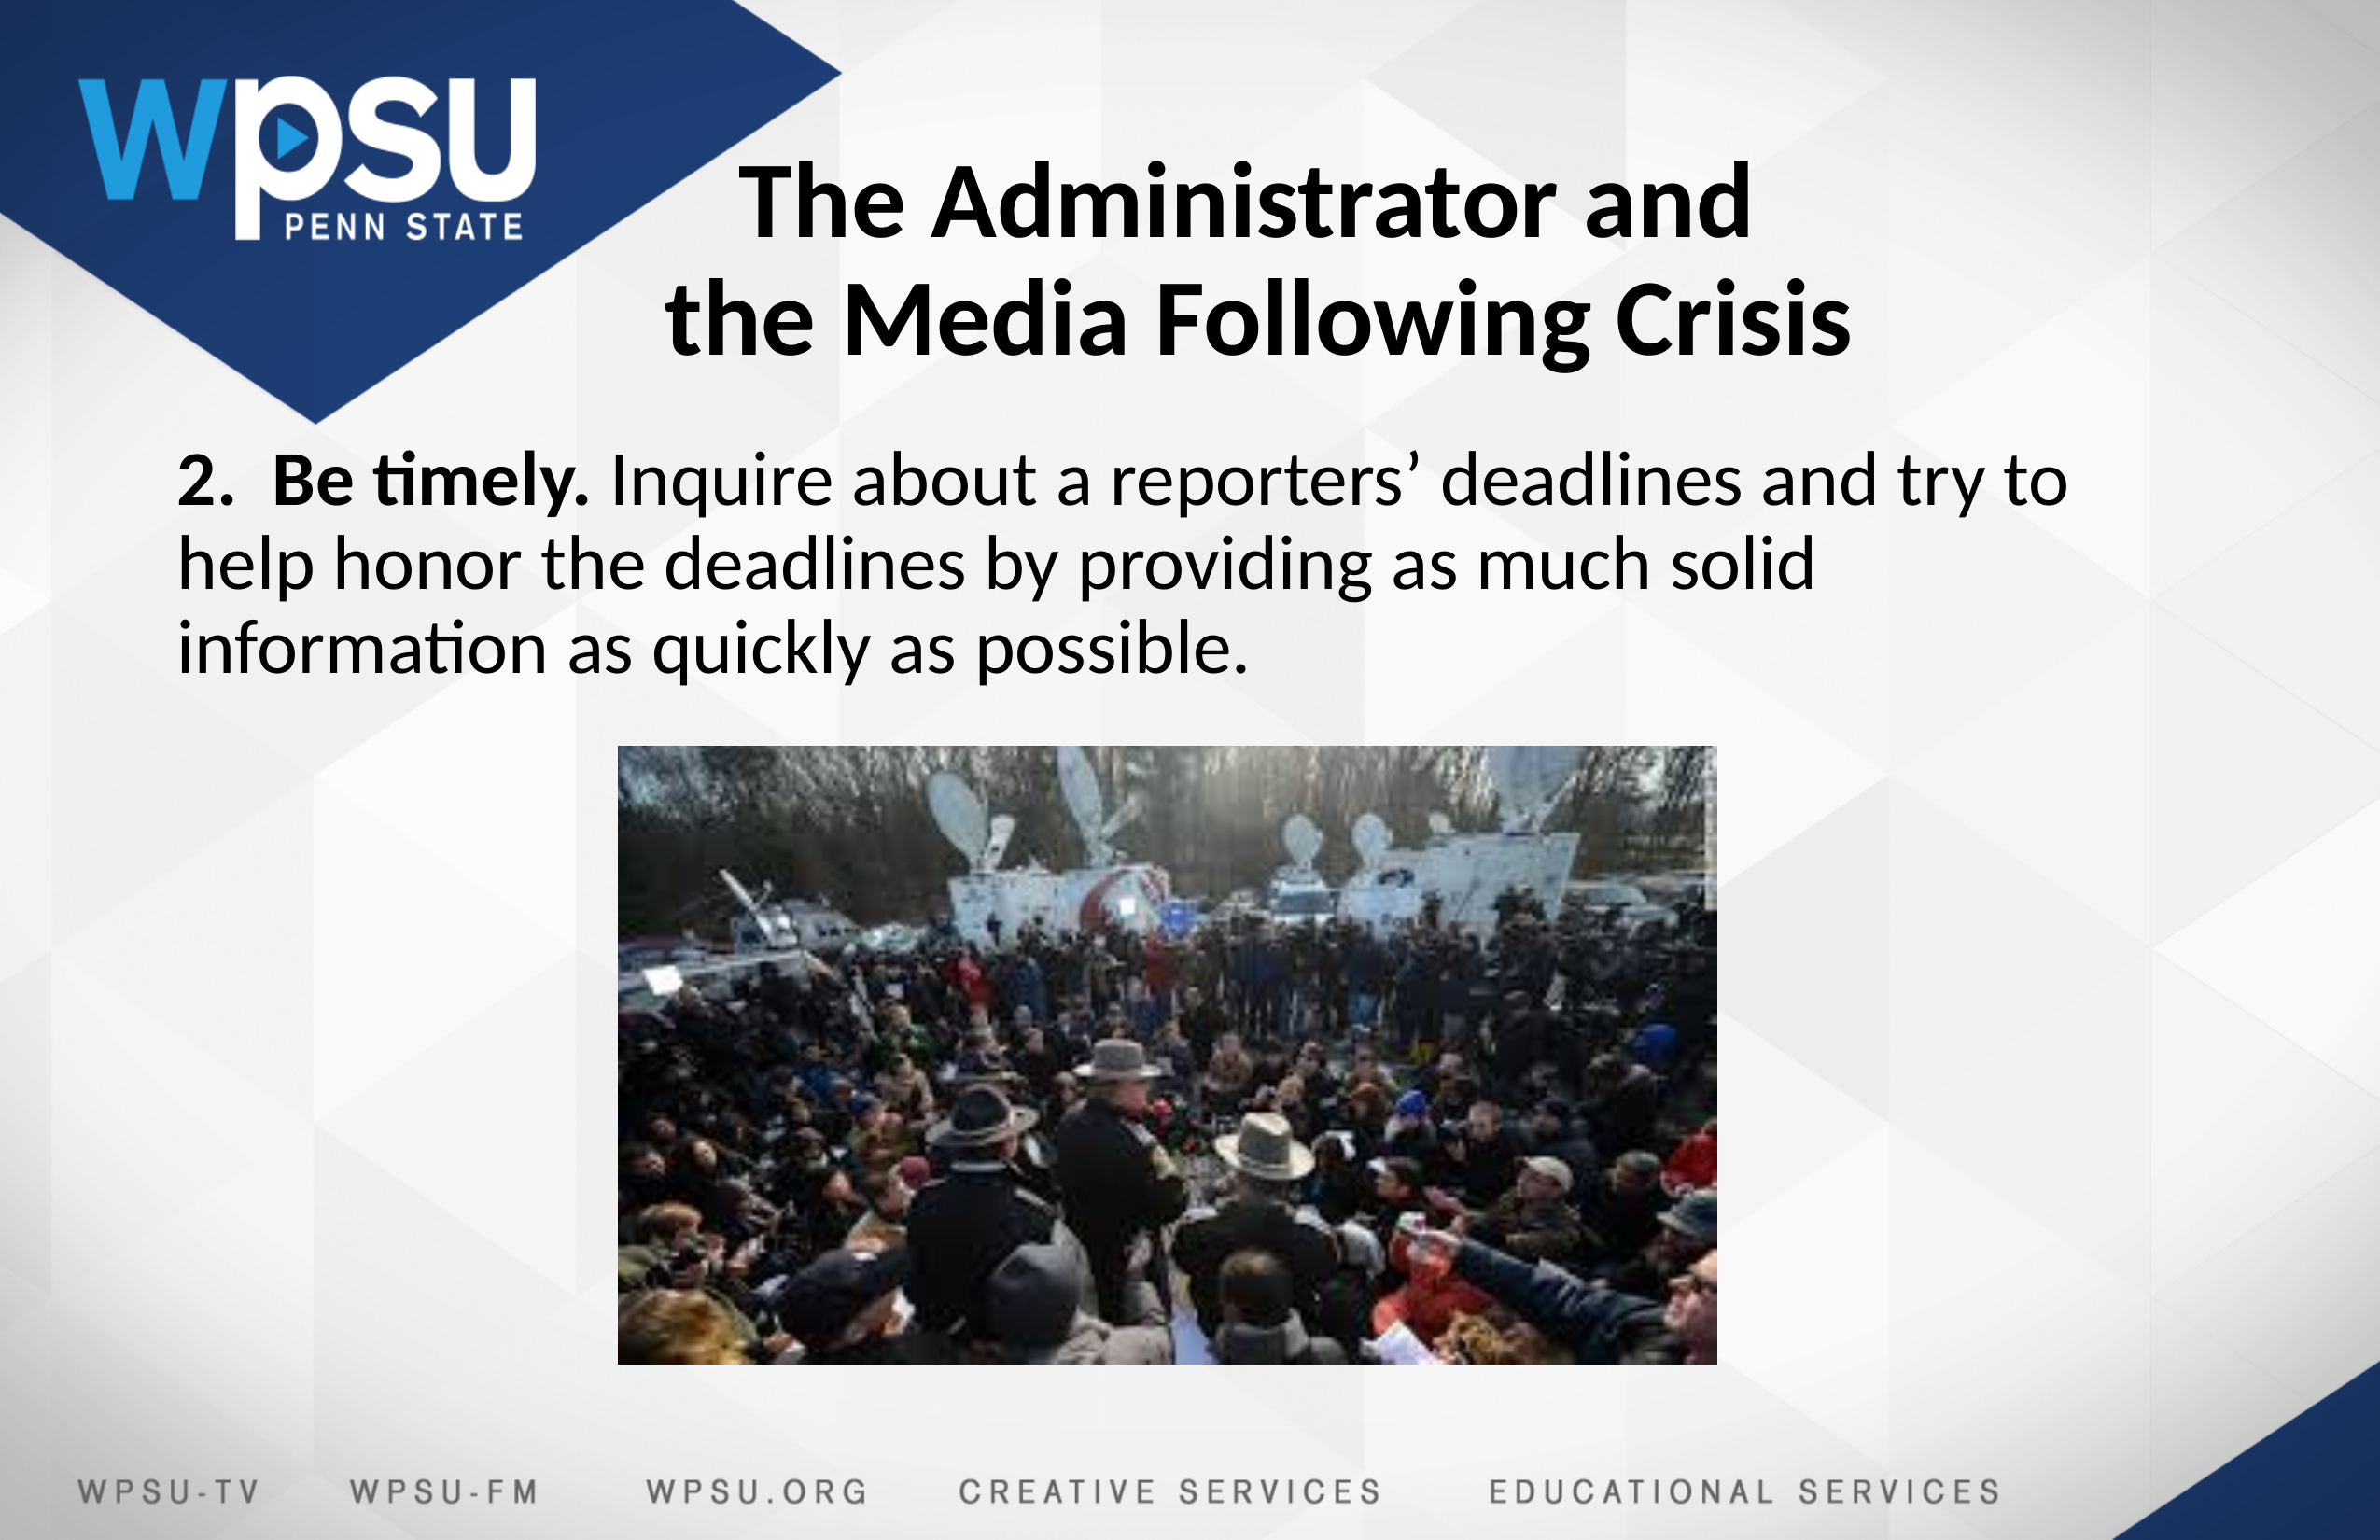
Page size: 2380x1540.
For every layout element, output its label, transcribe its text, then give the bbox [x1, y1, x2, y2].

title The Administrator and the Media Following Crisis [232, 112, 2287, 411]
list 2. Be timely. Inquire about a reporters’ deadlines and try to help honor the deadlines by providing as much solid information as quickly as possible. [162, 431, 2217, 1409]
picture [0, 0, 2380, 1540]
